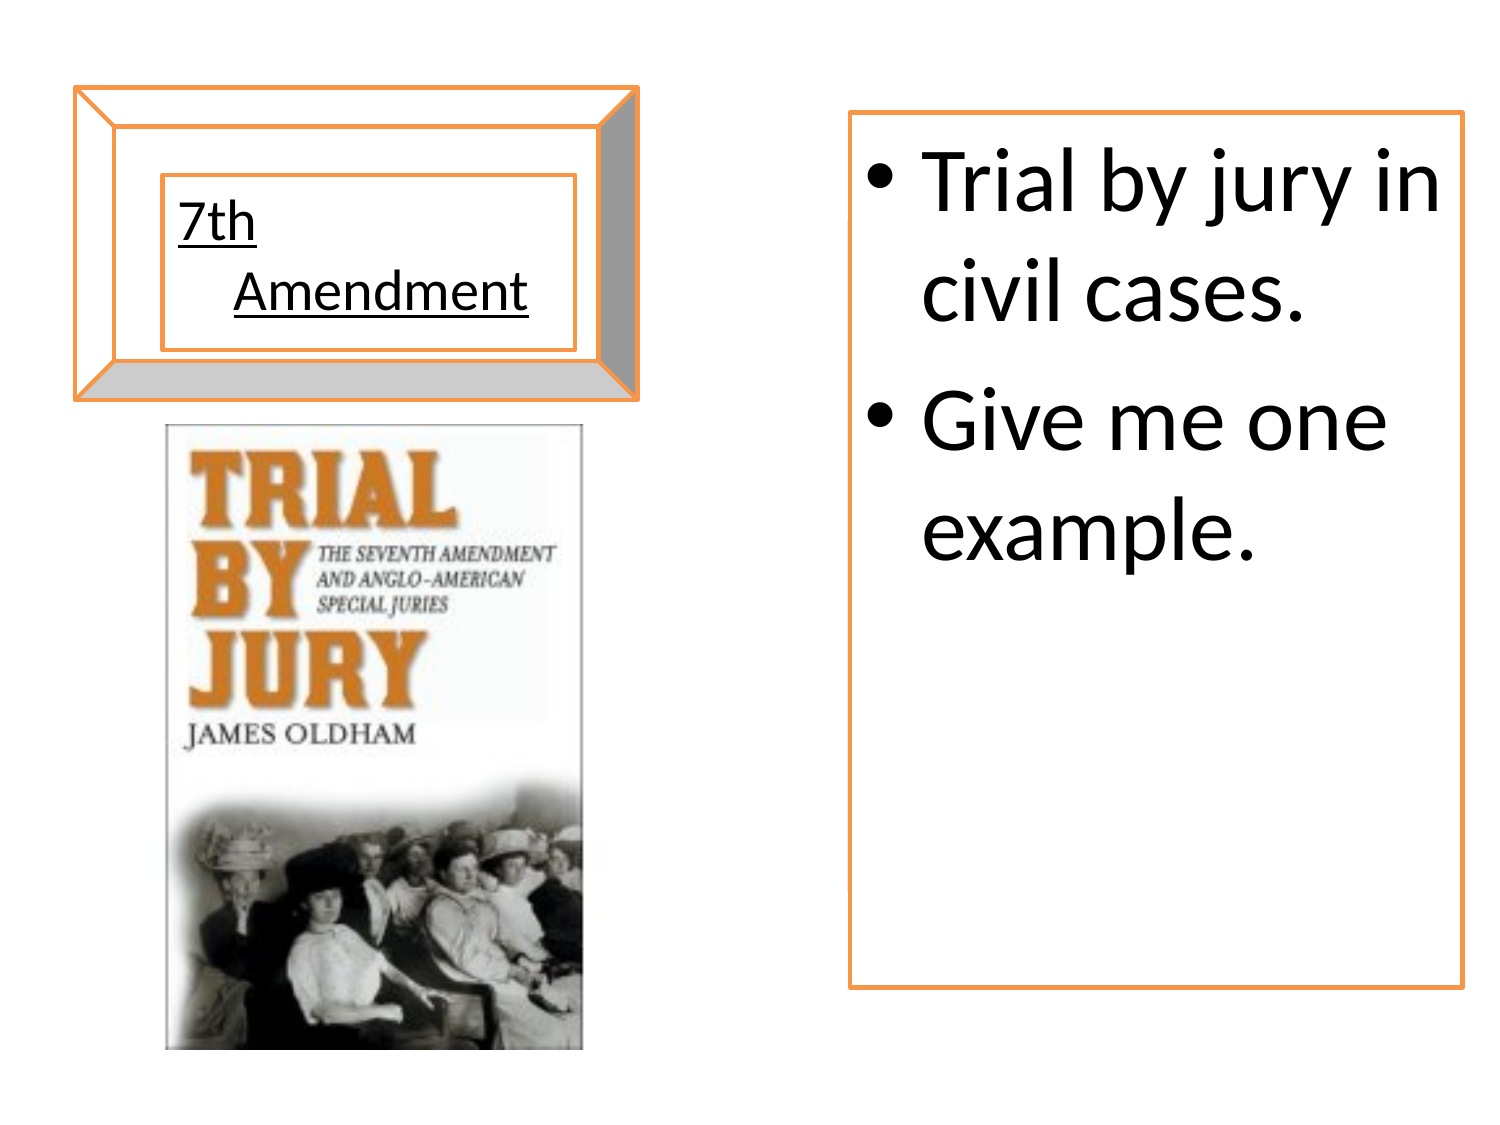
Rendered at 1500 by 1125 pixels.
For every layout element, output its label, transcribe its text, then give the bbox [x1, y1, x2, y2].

list Trial by jury in civil cases. Give me one example. [848, 110, 1465, 990]
list 7th Amendment [160, 173, 577, 352]
picture [62, 424, 688, 1051]
text_box [73, 85, 640, 402]
